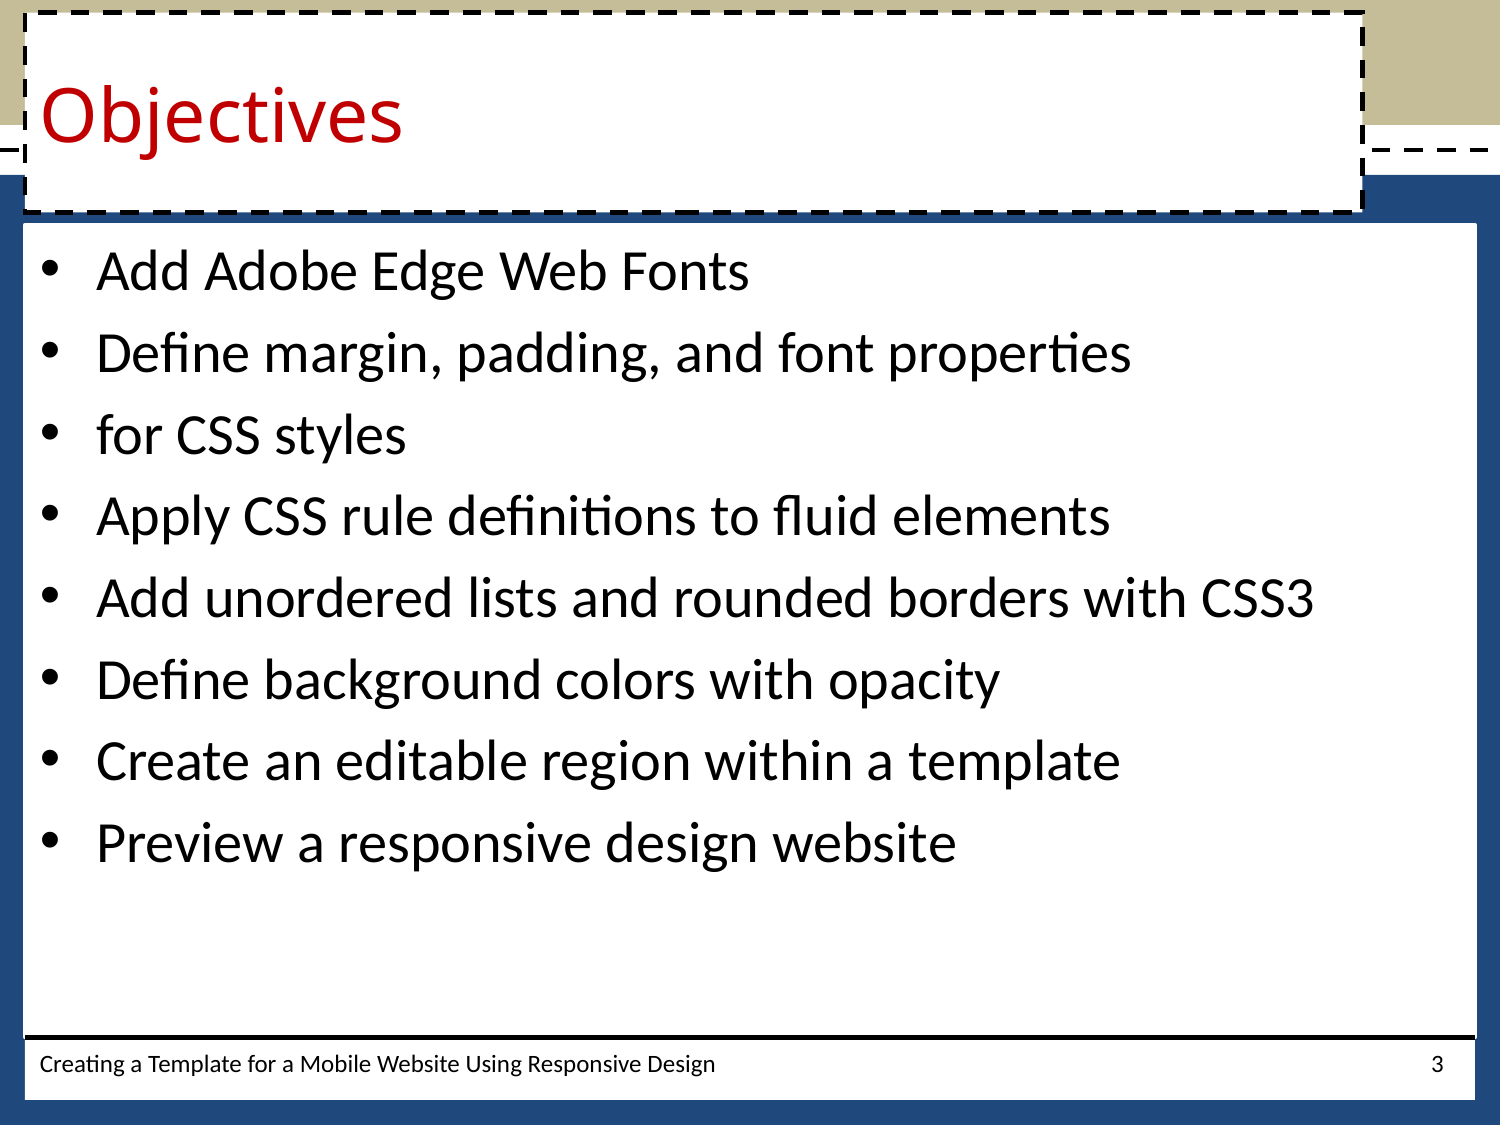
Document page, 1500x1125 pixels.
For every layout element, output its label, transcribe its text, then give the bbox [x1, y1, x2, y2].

slide_number 3 [1400, 1040, 1475, 1100]
list Add Adobe Edge Web Fonts Define margin, padding, and font properties for CSS styles Apply CSS rule definitions to fluid elements Add unordered lists and rounded borders with CSS3 Define background colors with opacity Create an editable region within a template Preview a responsive design website [24, 224, 1475, 1024]
footer Creating a Template for a Mobile Website Using Responsive Design [24, 1040, 1400, 1100]
title Objectives [23, 10, 1365, 215]
